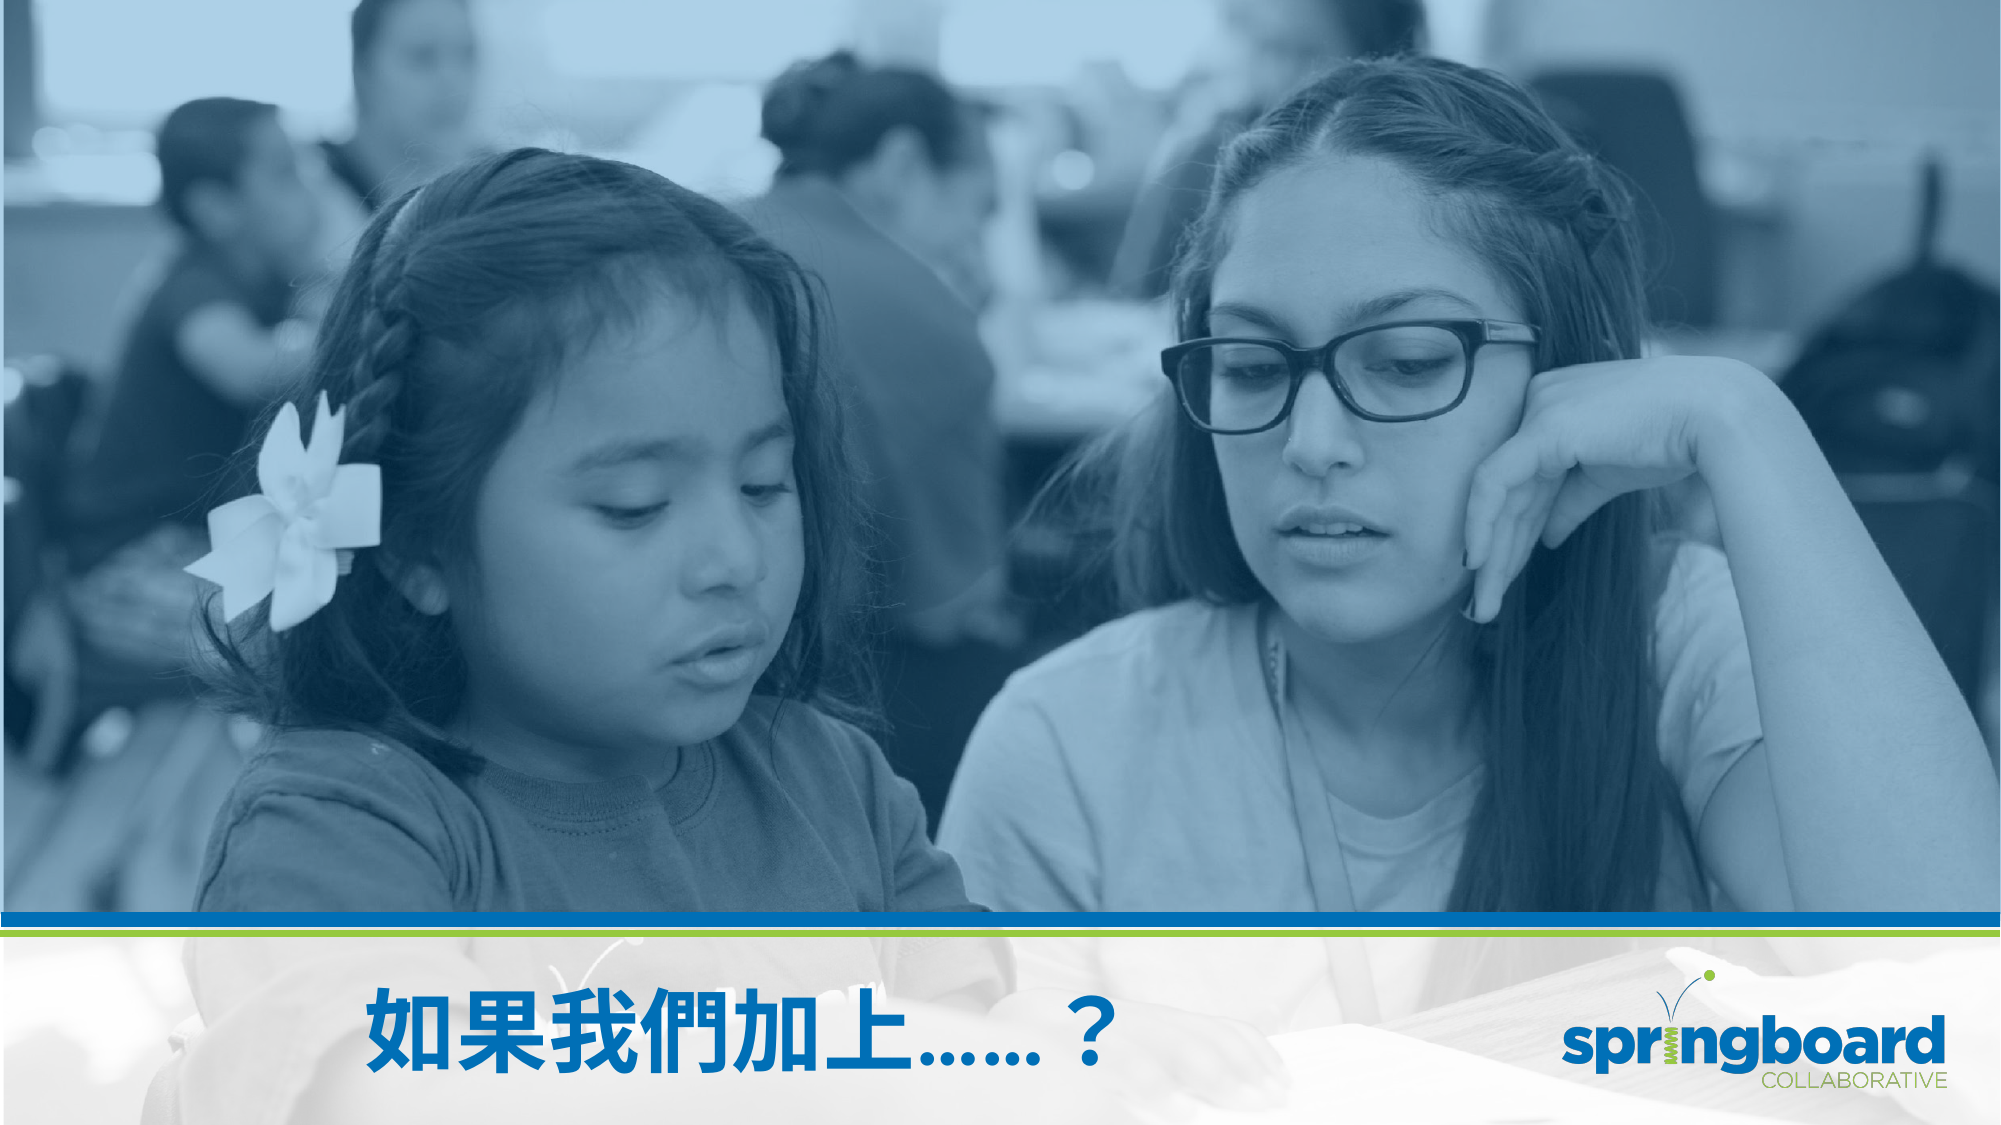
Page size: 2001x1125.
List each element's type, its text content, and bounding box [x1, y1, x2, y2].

picture [3, 0, 2001, 912]
title 如果我們加上……？ [0, 983, 1502, 1076]
picture [1562, 970, 1947, 1088]
